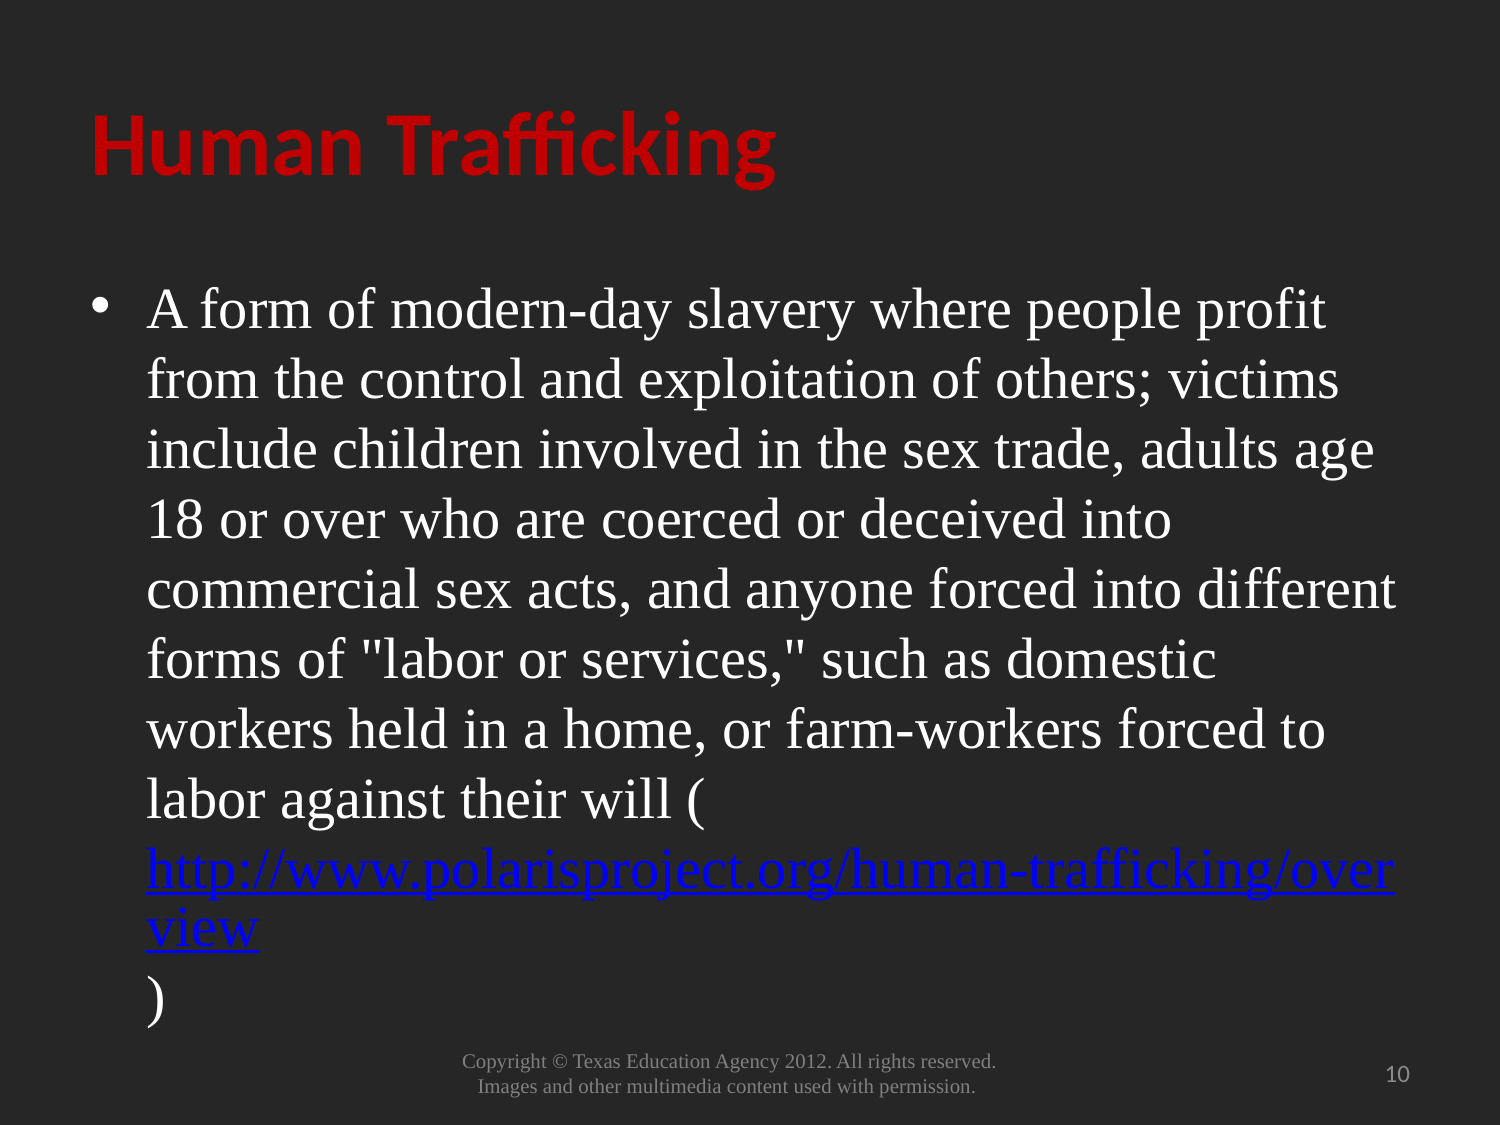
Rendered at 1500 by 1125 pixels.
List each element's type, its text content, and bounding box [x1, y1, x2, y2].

title Human Trafficking [75, 45, 1425, 233]
list A form of modern-day slavery where people profit from the control and exploitation of others; victims include children involved in the sex trade, adults age 18 or over who are coerced or deceived into commercial sex acts, and anyone forced into different forms of "labor or services," such as domestic workers held in a home, or farm-workers forced to labor against their will (http://www.polarisproject.org/human-trafficking/overview) [75, 262, 1425, 1005]
slide_number 10 [1074, 1042, 1425, 1103]
